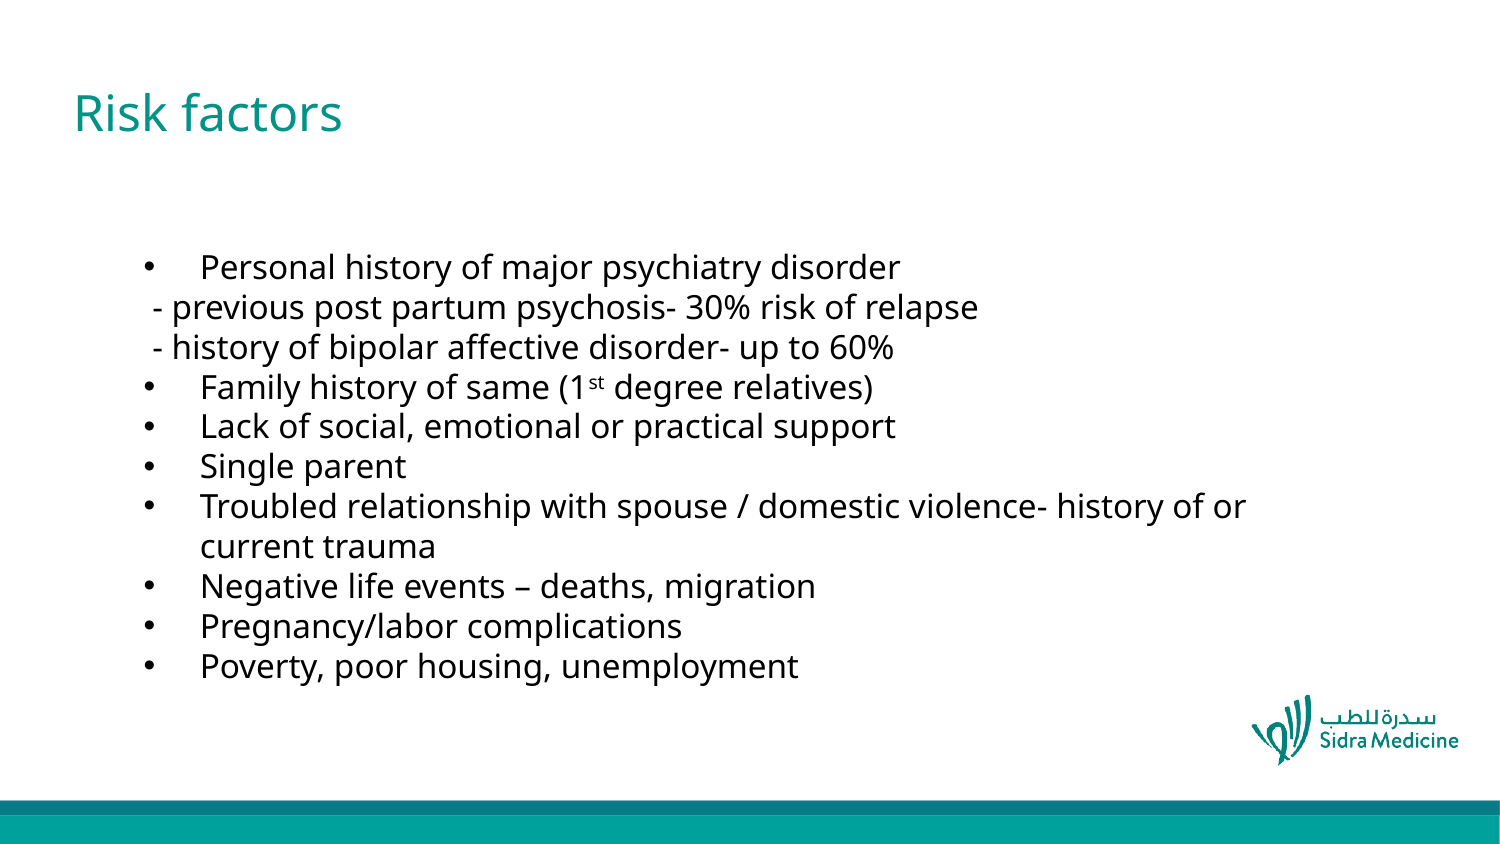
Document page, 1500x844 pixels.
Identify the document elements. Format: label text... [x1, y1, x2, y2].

picture [0, 0, 1500, 844]
text_box Personal history of major psychiatry disorder - previous post partum psychosis- 30% risk of relapse - history of bipolar affective disorder- up to 60% Family history of same (1st degree relatives) Lack of social, emotional or practical support Single parent Troubled relationship with spouse / domestic violence- history of or current trauma Negative life events – deaths, migration Pregnancy/labor complications Poverty, poor housing, unemployment [128, 198, 1279, 733]
title Risk factors [60, 61, 1292, 162]
